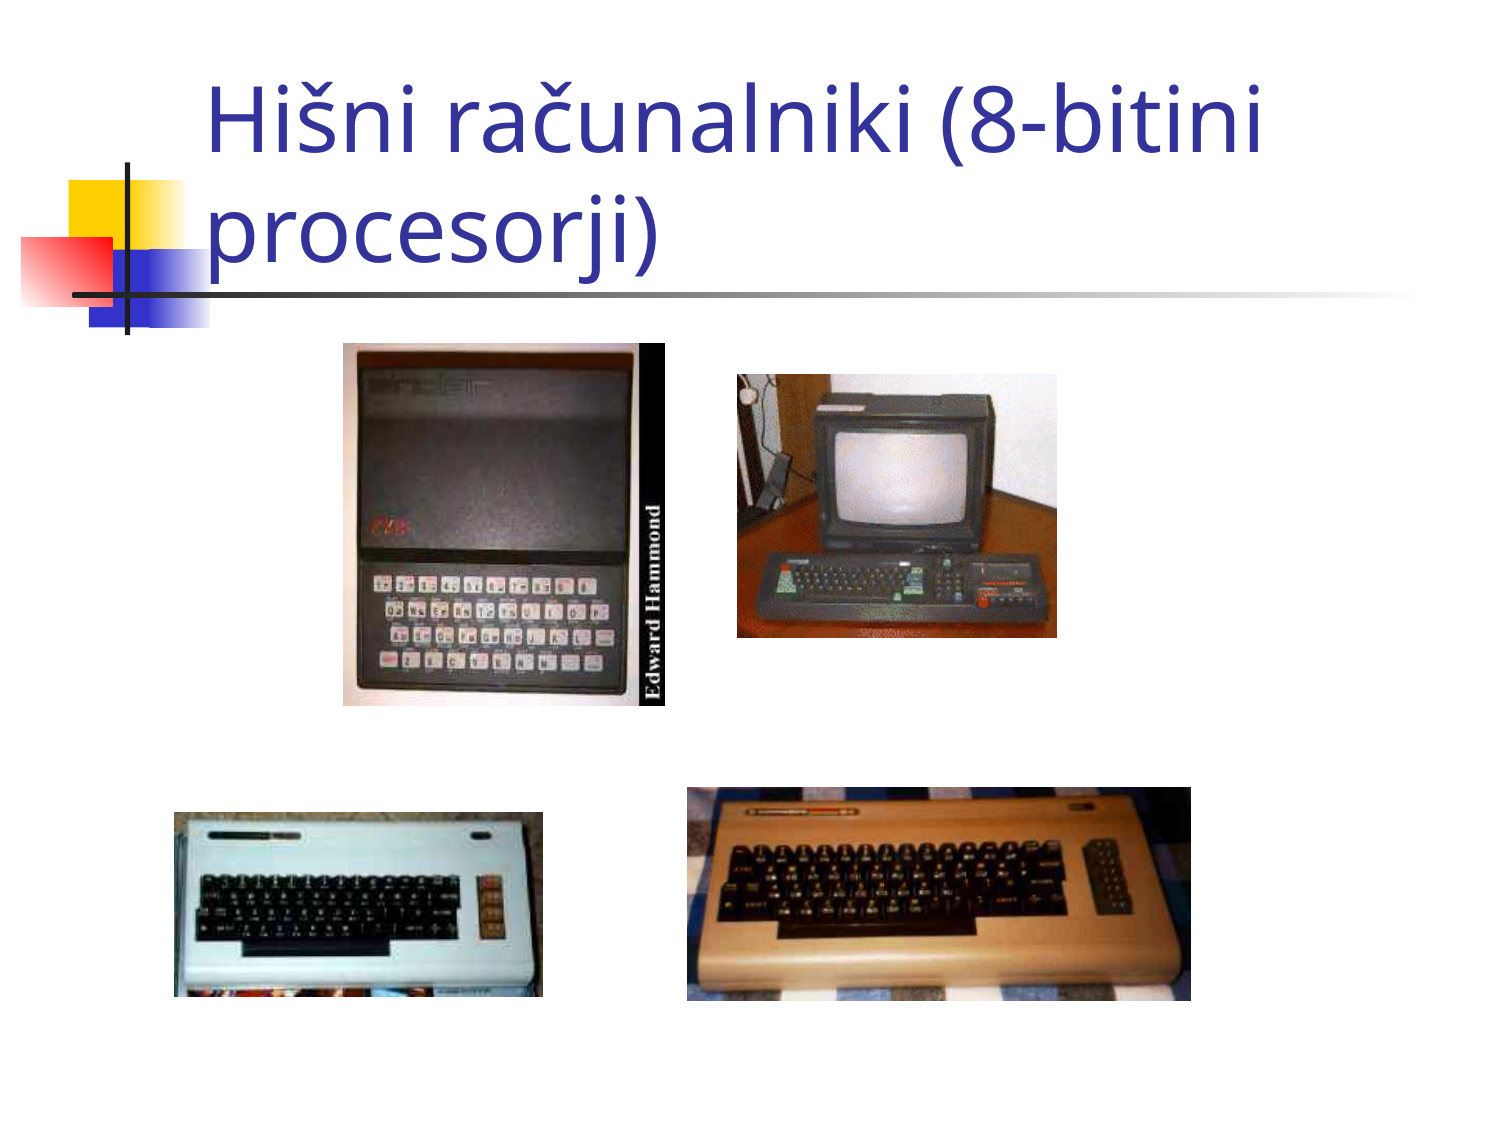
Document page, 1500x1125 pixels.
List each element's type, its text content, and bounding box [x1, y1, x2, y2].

title Hišni računalniki (8-bitini procesorji) [188, 101, 1468, 289]
picture [687, 787, 1191, 1002]
picture [737, 374, 1057, 638]
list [343, 343, 666, 707]
picture [174, 812, 543, 997]
